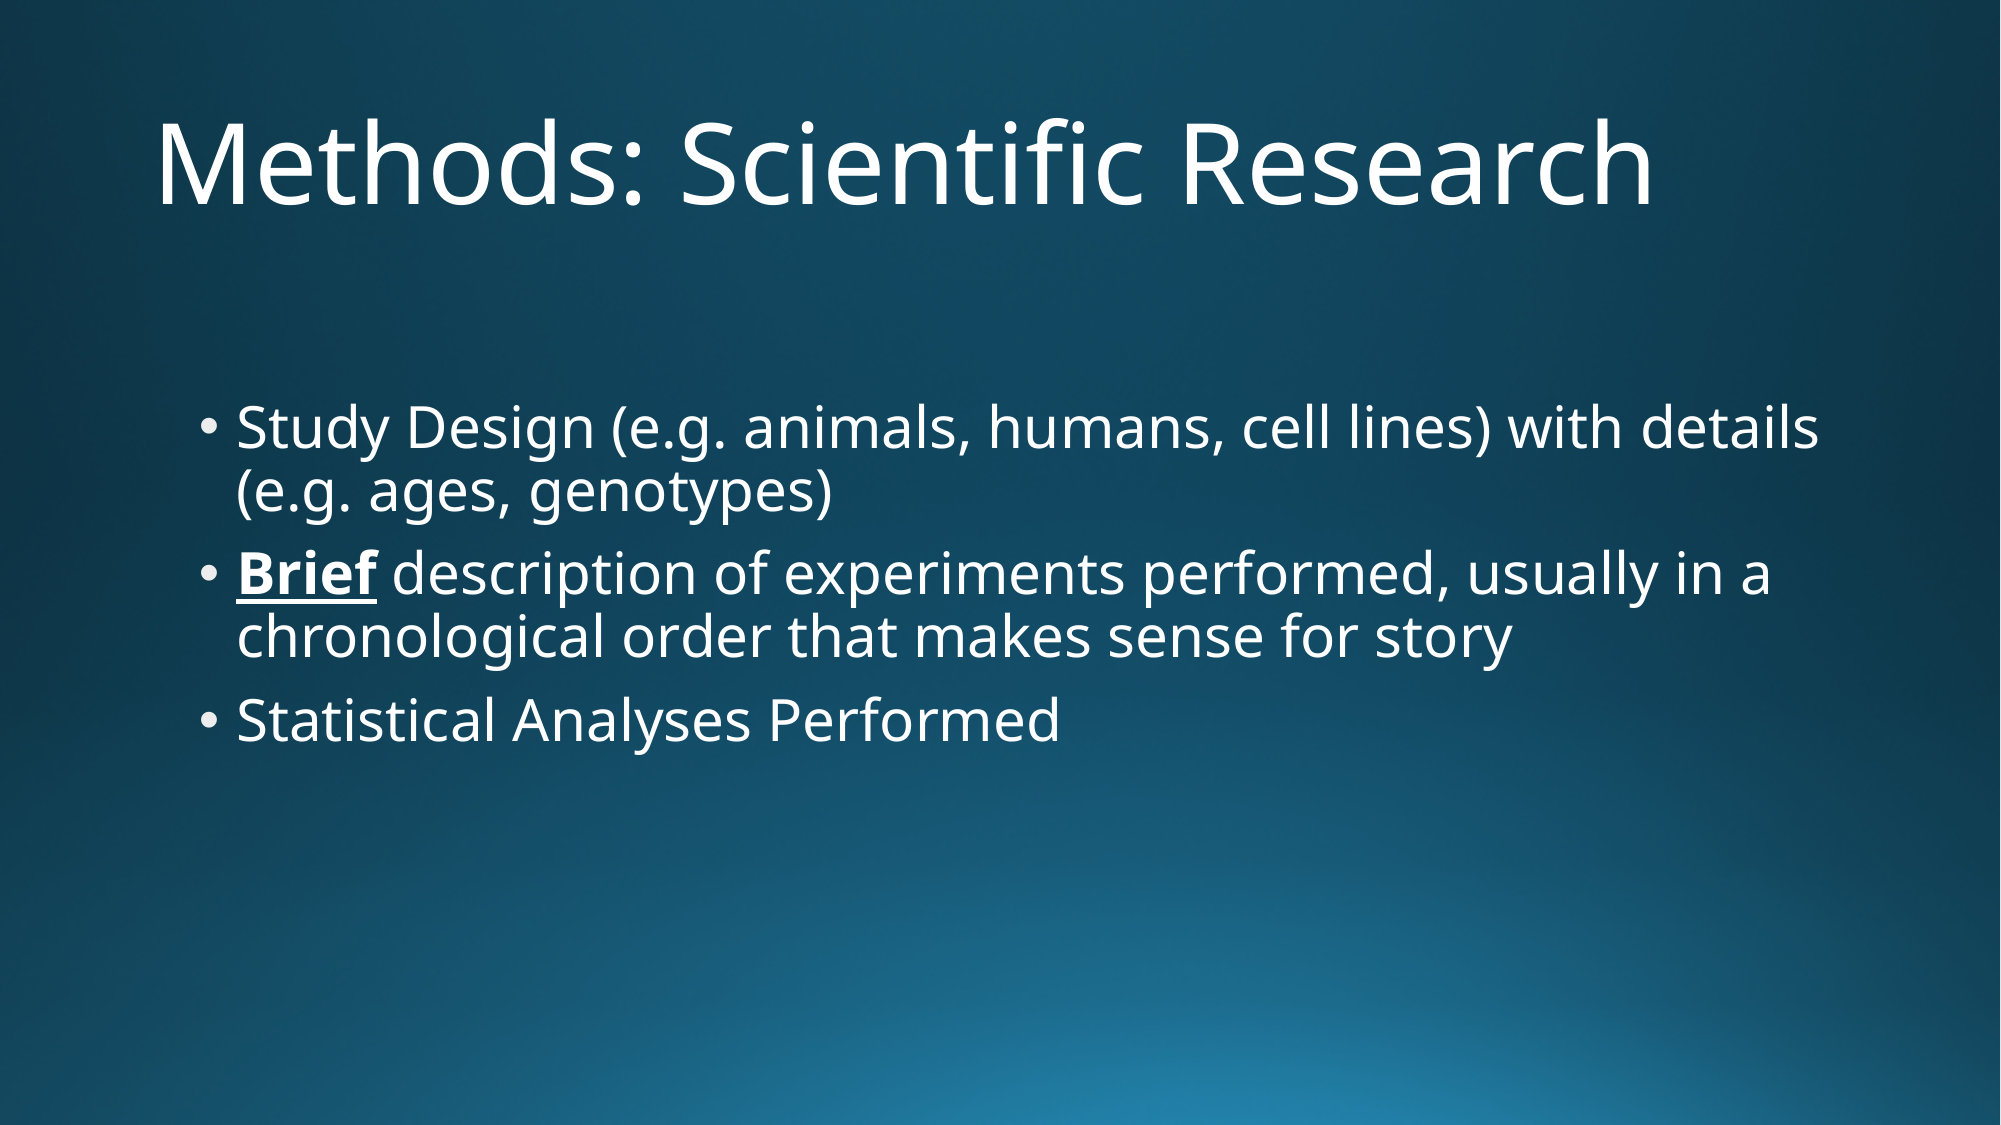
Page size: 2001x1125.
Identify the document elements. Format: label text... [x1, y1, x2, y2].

title Methods: Scientific Research [137, 59, 1863, 278]
picture [0, 0, 2001, 1125]
list Study Design (e.g. animals, humans, cell lines) with details (e.g. ages, genotypes) Brief description of experiments performed, usually in a chronological order that makes sense for story Statistical Analyses Performed [183, 299, 1863, 1014]
